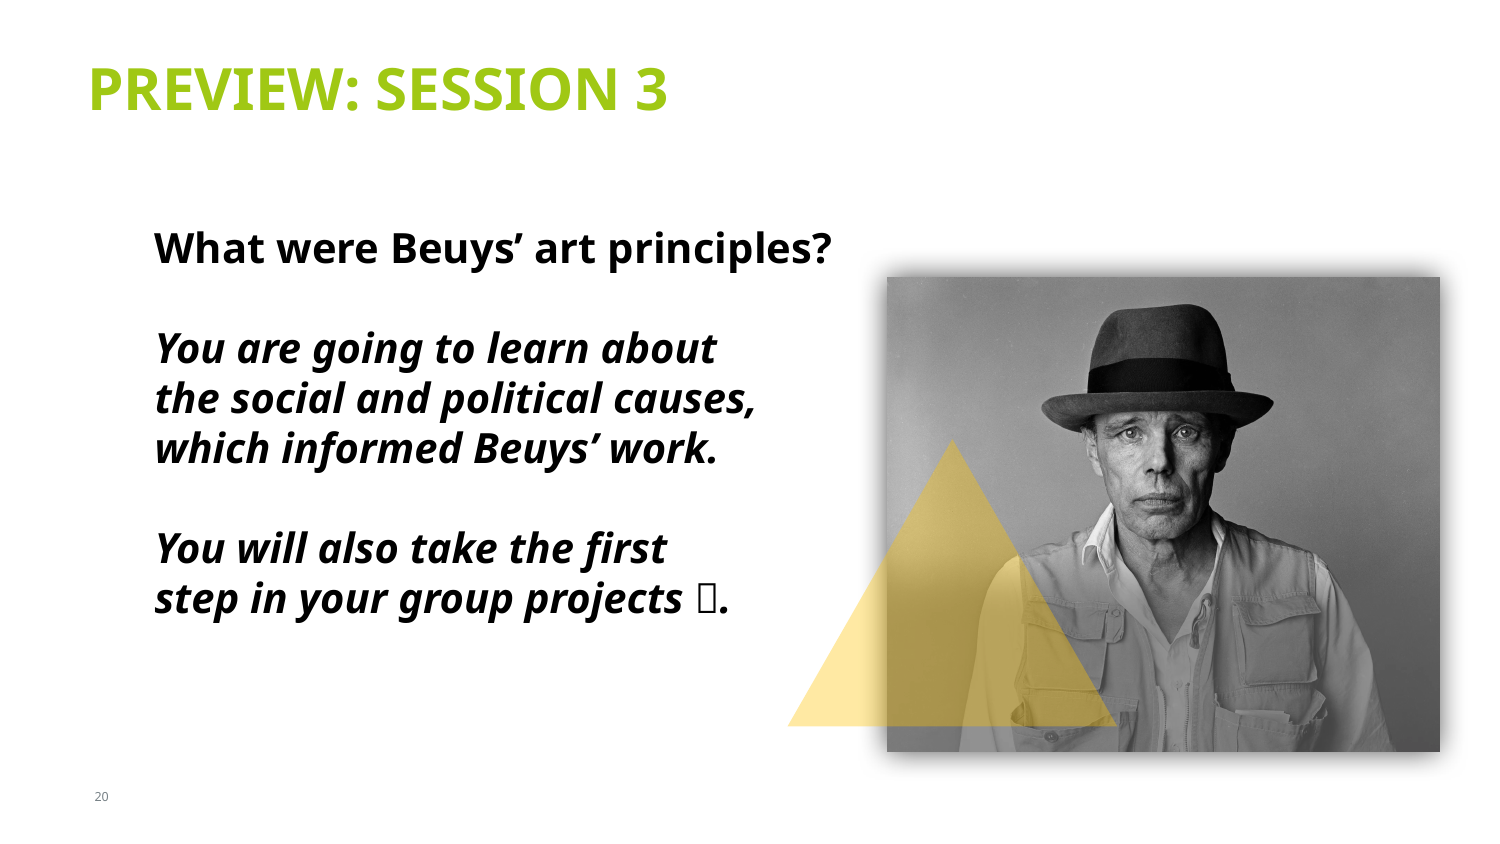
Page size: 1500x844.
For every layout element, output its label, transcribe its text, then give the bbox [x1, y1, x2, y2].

slide_number 20 [94, 771, 154, 824]
picture [887, 277, 1440, 752]
text_box [785, 550, 887, 728]
title Preview: Session 3 [87, 59, 1500, 253]
text_box What were Beuys’ art principles? You are going to learn about the social and political causes, which informed Beuys’ work. You will also take the first step in your group projects . [139, 214, 848, 630]
